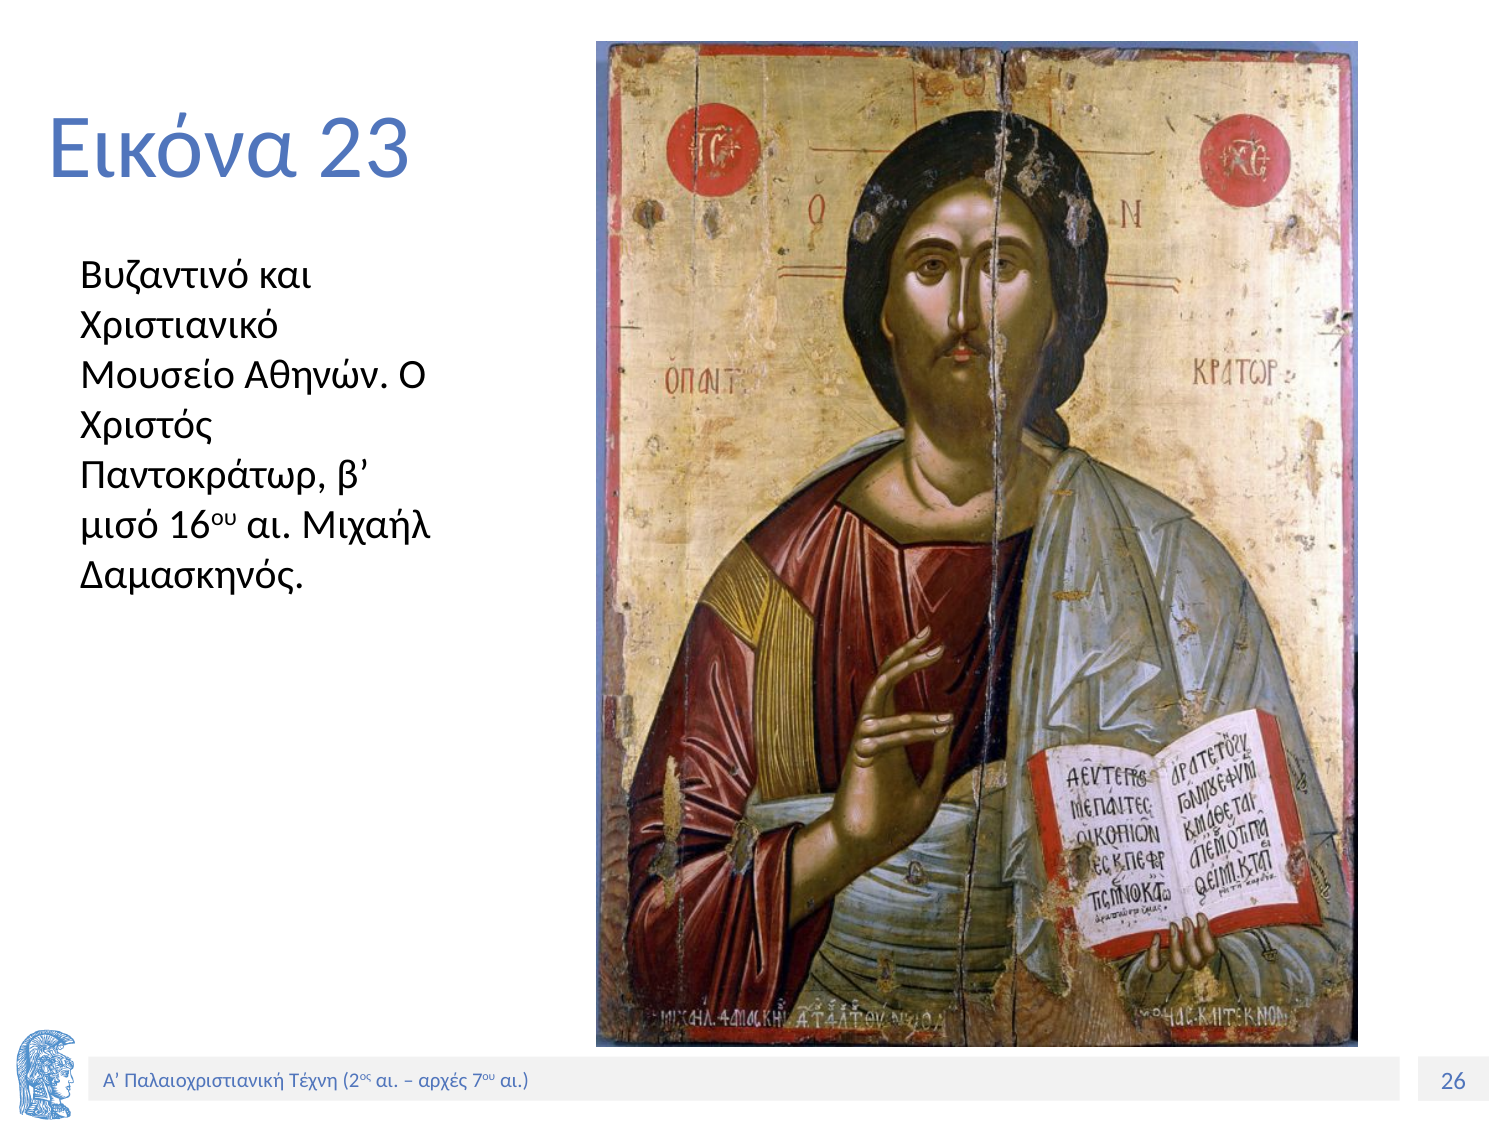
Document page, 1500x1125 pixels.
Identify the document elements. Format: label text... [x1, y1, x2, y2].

title Εικόνα 23 [0, 42, 459, 239]
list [596, 41, 1359, 1048]
list Βυζαντινό και Χριστιανικό Μουσείο Αθηνών. Ο Χριστός Παντοκράτωρ, β’ μισό 16ου αι. Μιχαήλ Δαμασκηνός. [65, 239, 459, 1024]
picture [9, 1026, 81, 1120]
